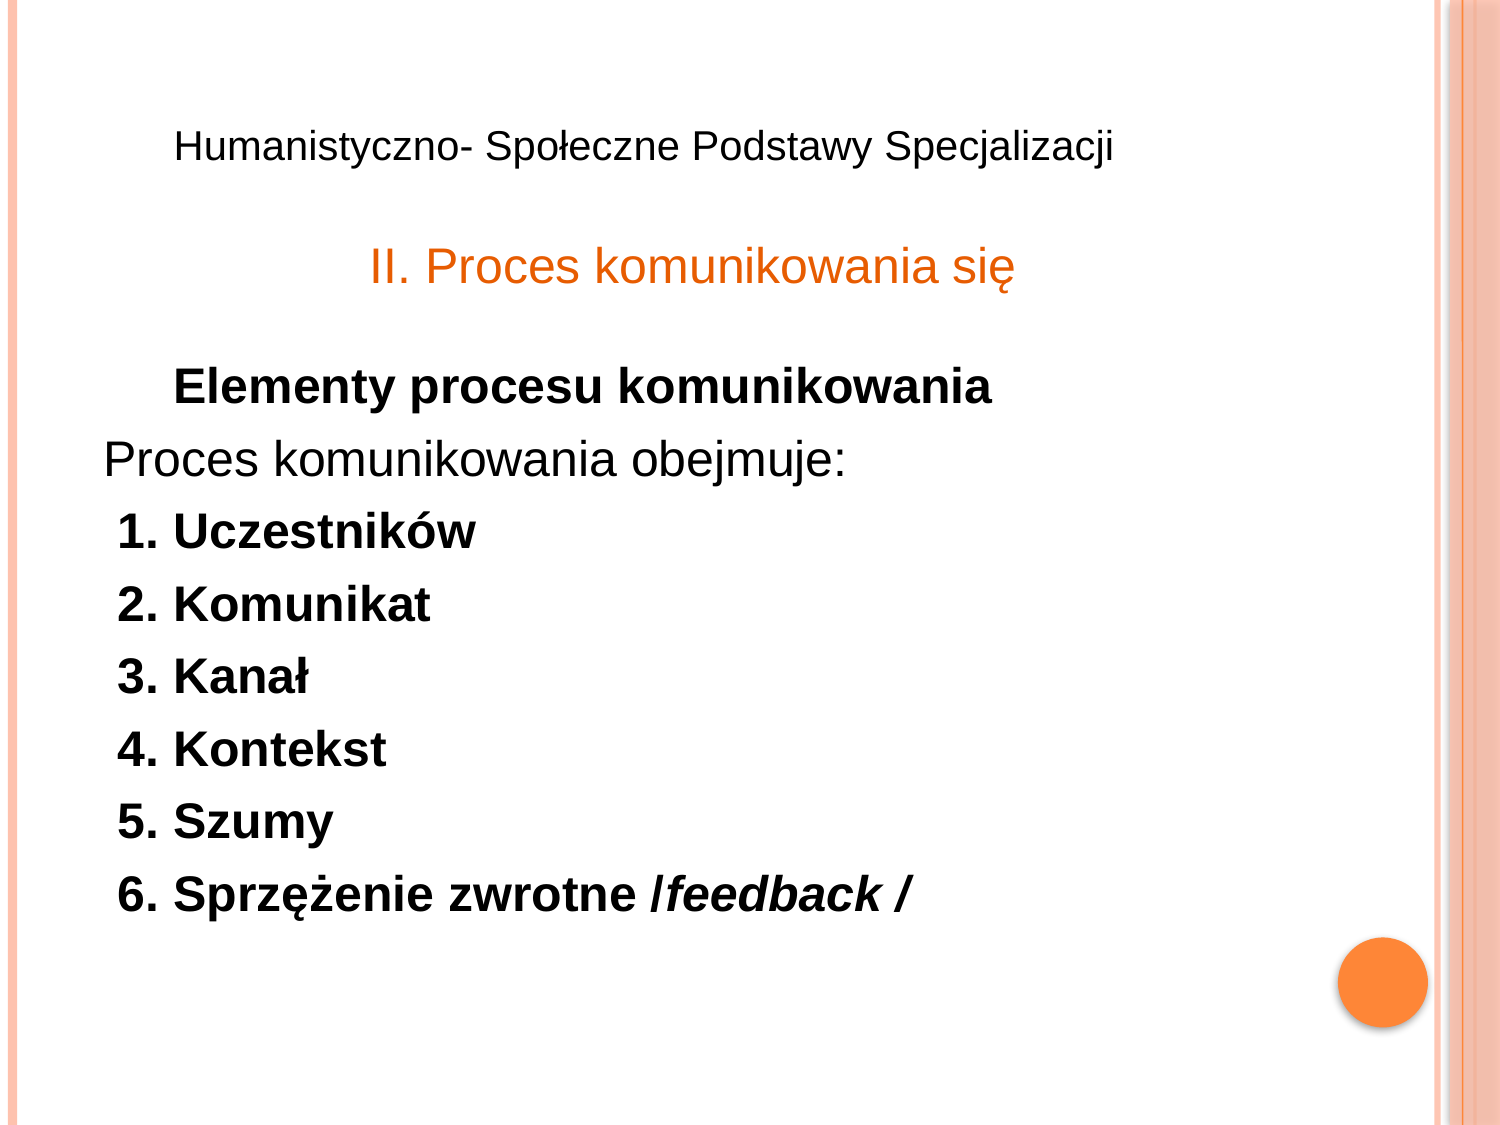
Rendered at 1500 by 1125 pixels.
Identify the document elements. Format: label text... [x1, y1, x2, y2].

list Humanistyczno- Społeczne Podstawy Specjalizacji II. Proces komunikowania się Elementy procesu komunikowania Proces komunikowania obejmuje: 1. Uczestników 2. Komunikat 3. Kanał 4. Kontekst 5. Szumy 6. Sprzężenie zwrotne /feedback / [75, 30, 1300, 1062]
